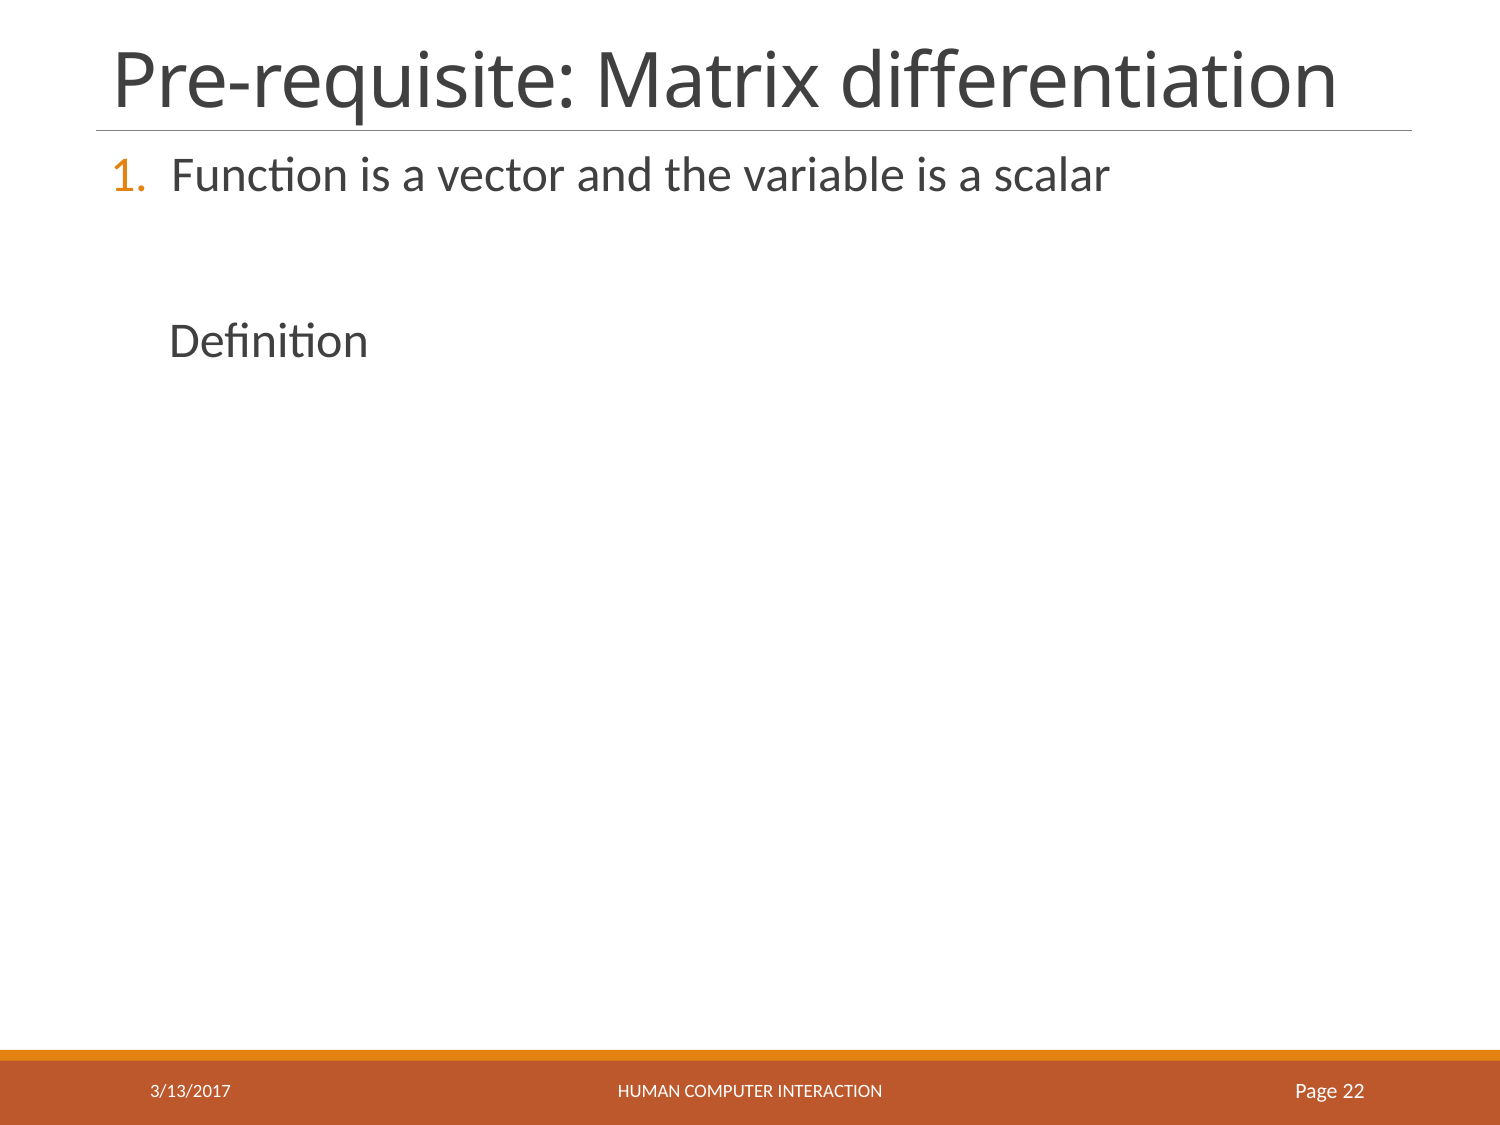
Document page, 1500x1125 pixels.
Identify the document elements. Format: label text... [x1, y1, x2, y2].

slide_number Page 22 [1218, 1059, 1380, 1120]
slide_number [135, 1059, 440, 1120]
footer HUMAN COMPUTER INTERACTION [453, 1059, 1047, 1120]
title Pre-requisite: Matrix differentiation [96, 19, 1413, 131]
